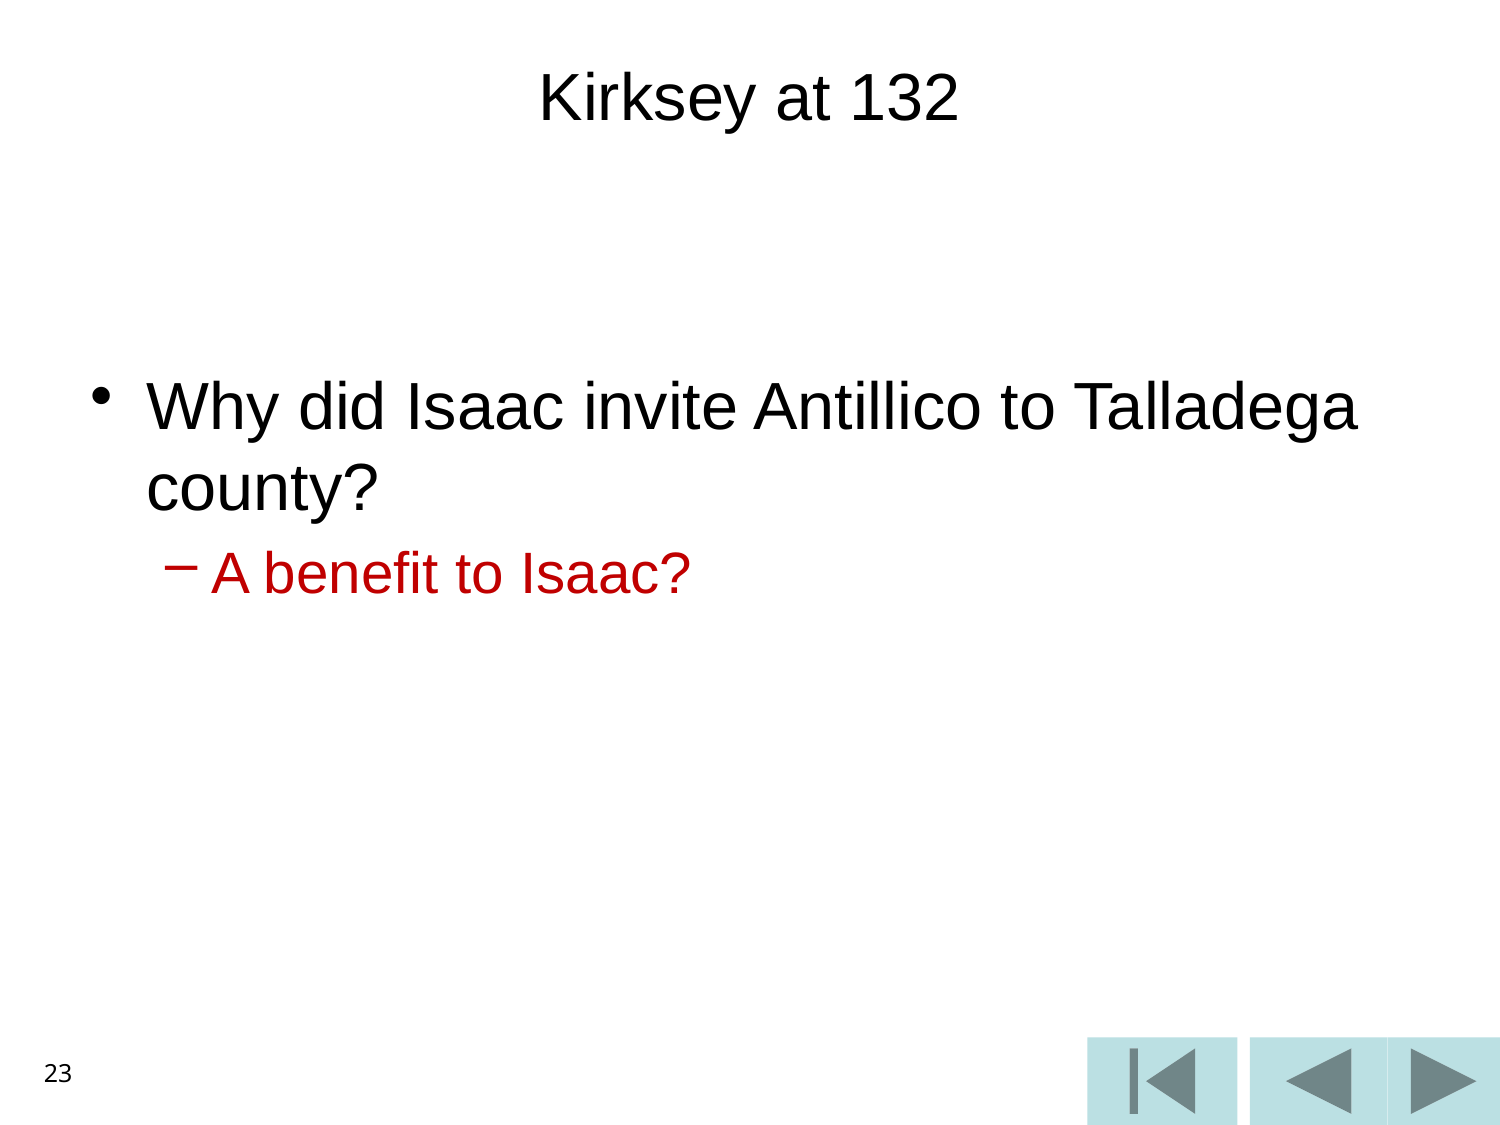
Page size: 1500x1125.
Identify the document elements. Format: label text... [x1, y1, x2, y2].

list Why did Isaac invite Antillico to Talladega county? A benefit to Isaac? [75, 262, 1425, 1005]
slide_number 23 [0, 1049, 88, 1125]
title Kirksey at 132 [0, 0, 1500, 188]
